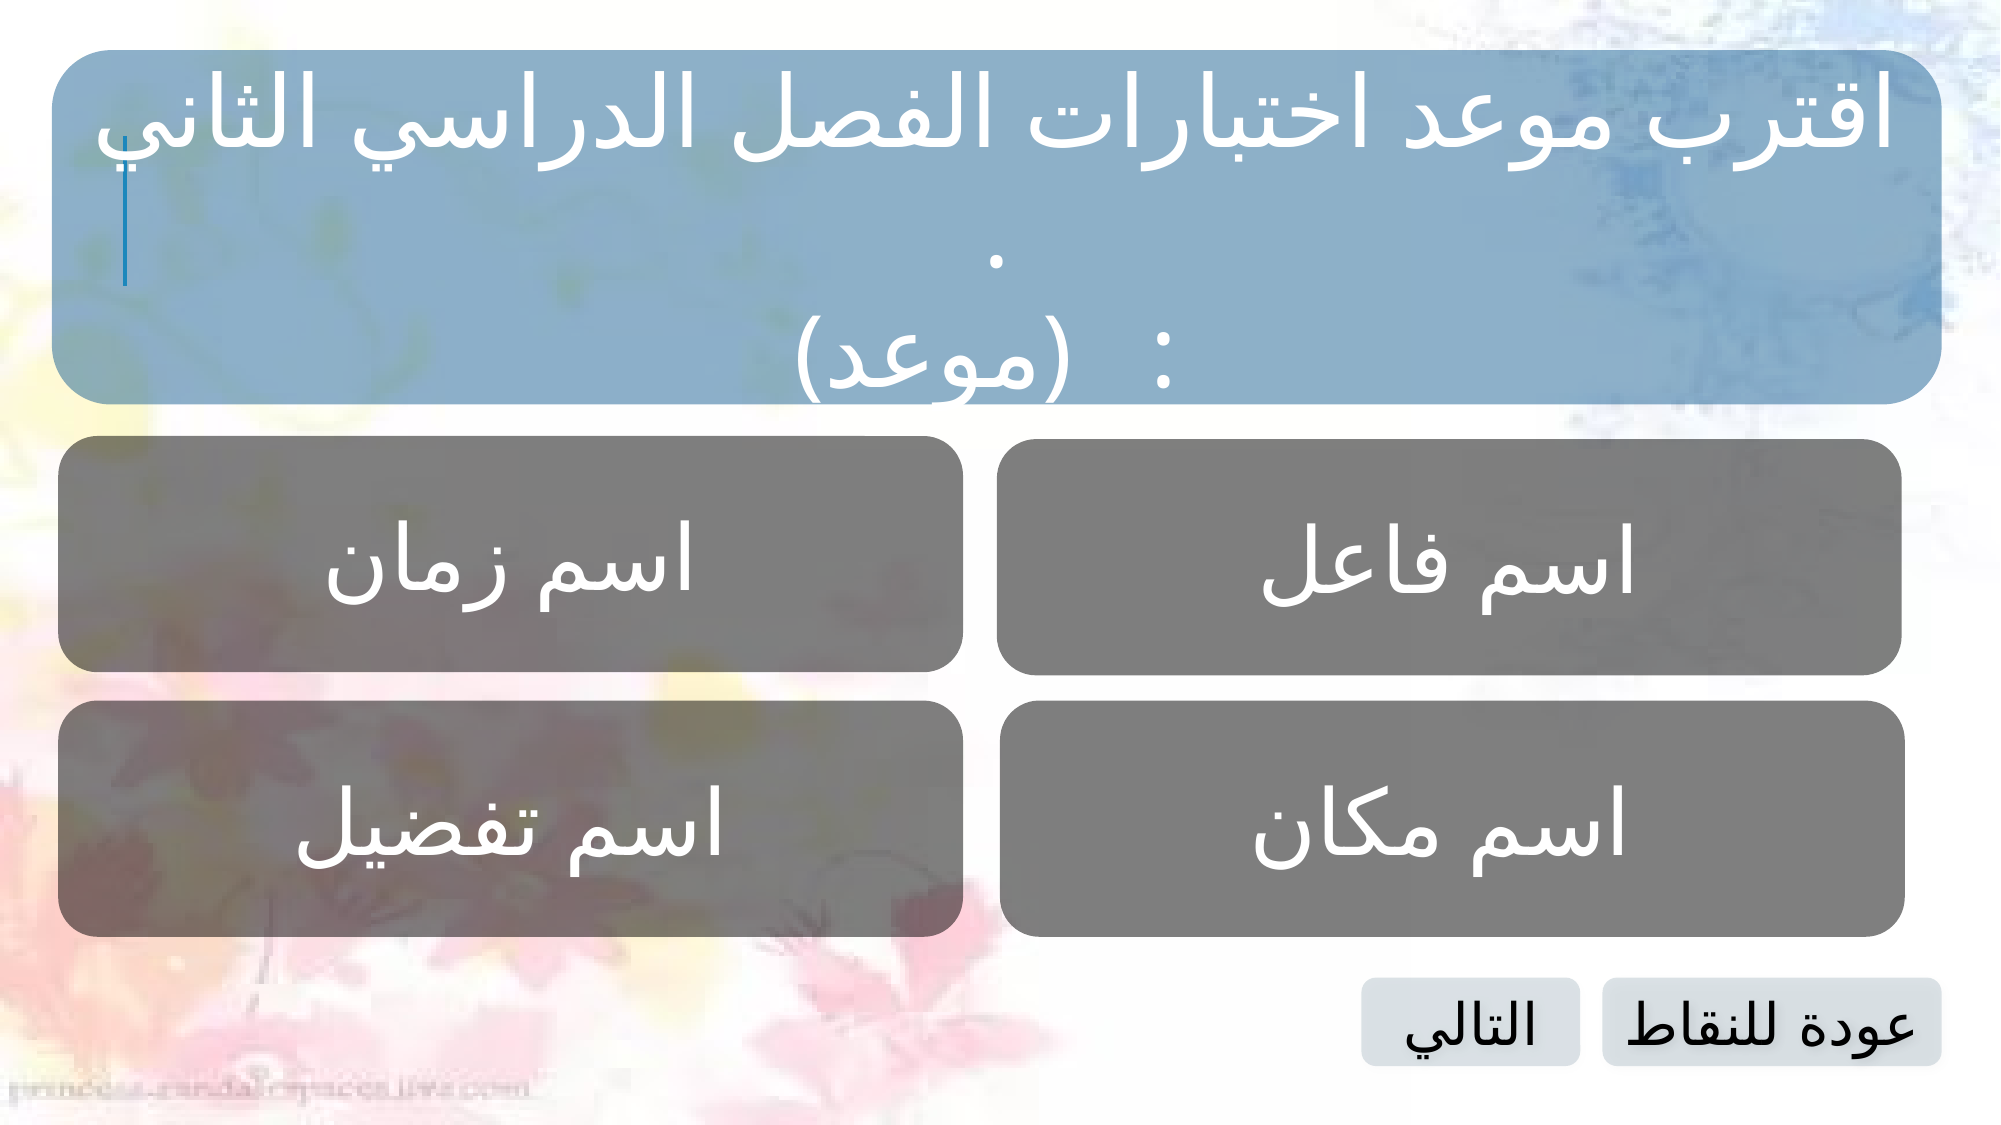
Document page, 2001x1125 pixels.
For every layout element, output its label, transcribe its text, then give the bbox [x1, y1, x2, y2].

text_box اسم تفضيل [56, 699, 965, 939]
text_box عودة للنقاط [1601, 976, 1943, 1068]
text_box اقترب موعد اختبارات الفصل الدراسي الثاني . (موعد) : [50, 48, 1943, 406]
text_box اسم زمان [56, 434, 965, 674]
picture [0, 0, 2001, 1125]
text_box اسم فاعل [995, 437, 1903, 677]
text_box اسم مكان [998, 699, 1907, 939]
text_box التالي [1360, 976, 1582, 1068]
